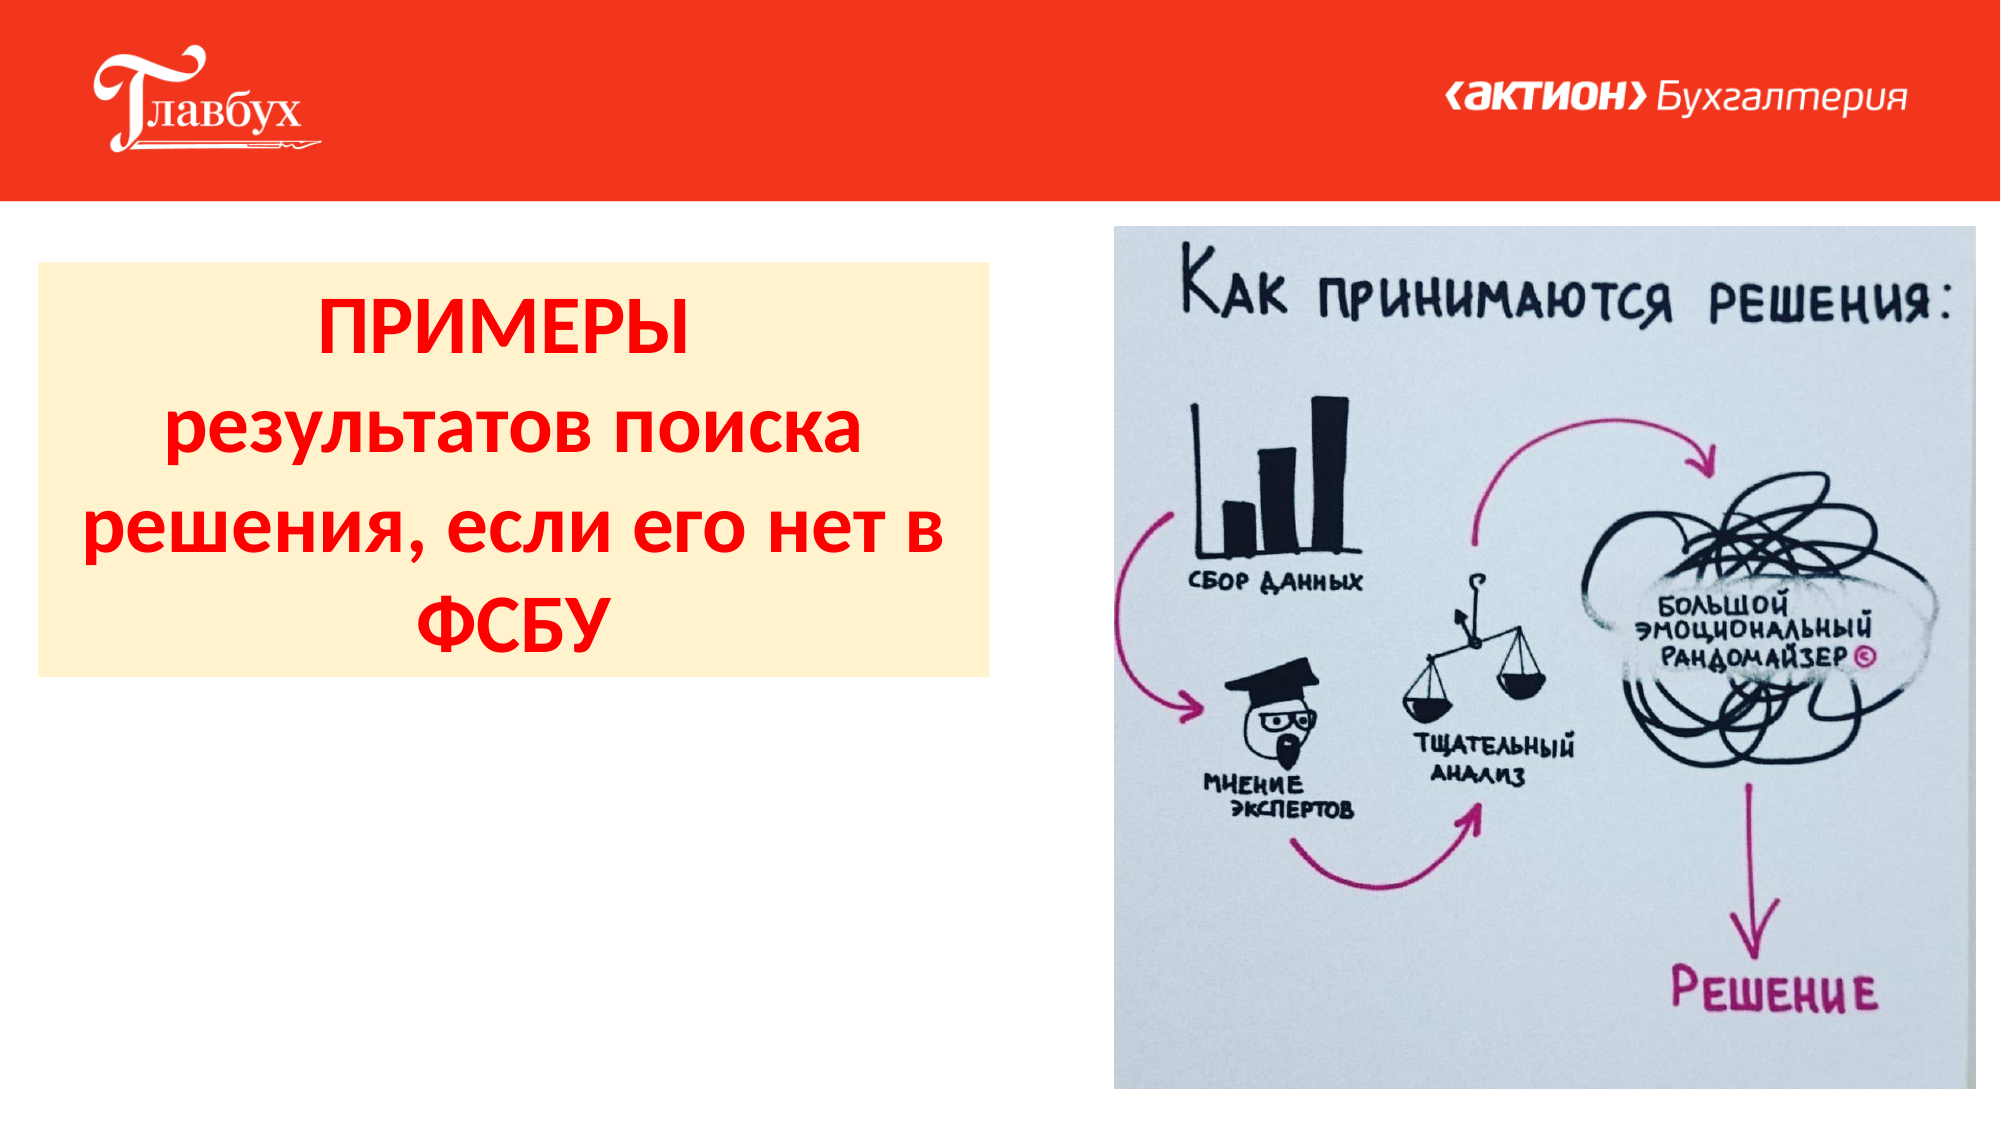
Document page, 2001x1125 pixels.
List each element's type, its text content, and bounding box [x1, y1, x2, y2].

text_box ПРИМЕРЫ результатов поиска решения, если его нет в ФСБУ [38, 262, 990, 677]
picture [0, 0, 2001, 1125]
